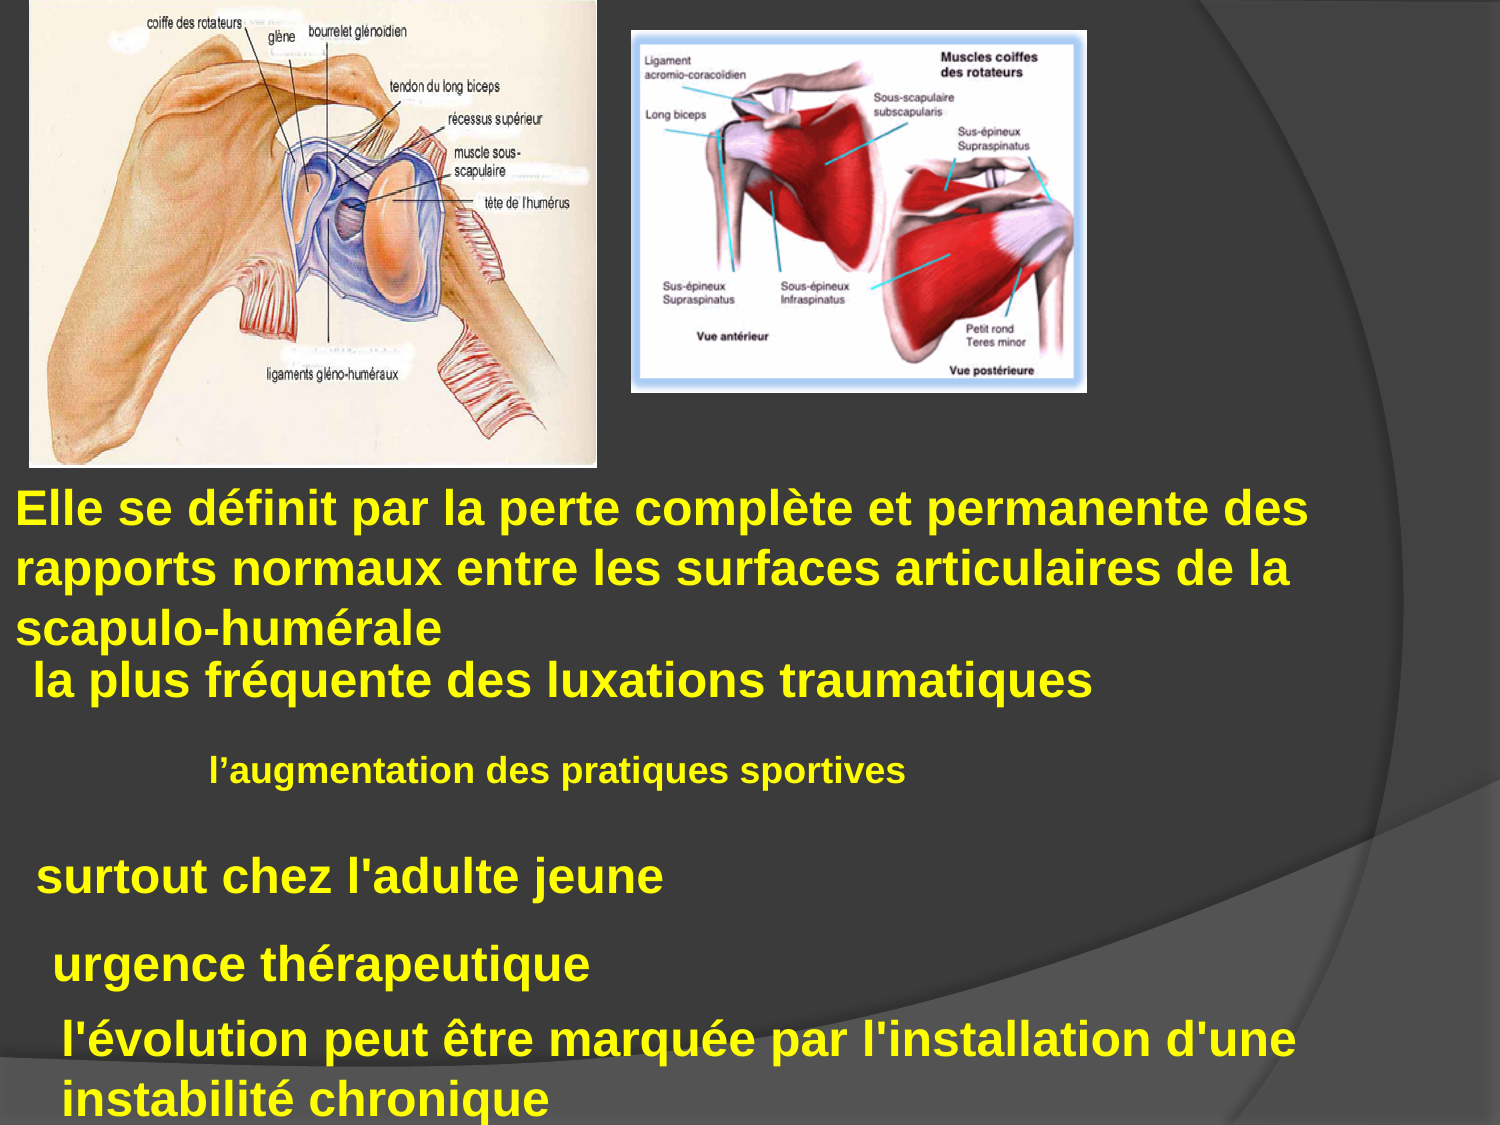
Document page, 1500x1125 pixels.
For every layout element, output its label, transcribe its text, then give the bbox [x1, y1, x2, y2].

text_box surtout chez l'adulte jeune [20, 835, 680, 911]
text_box la plus fréquente des luxations traumatiques [17, 640, 1485, 715]
picture [631, 30, 1087, 393]
text_box Elle se définit par la perte complète et permanente des rapports normaux entre les surfaces articulaires de la scapulo-humérale [0, 467, 1474, 663]
text_box l'évolution peut être marquée par l'installation d'une instabilité chronique [46, 999, 1405, 1125]
picture [29, 0, 597, 469]
text_box l’augmentation des pratiques sportives [193, 738, 922, 799]
text_box urgence thérapeutique [37, 923, 606, 999]
